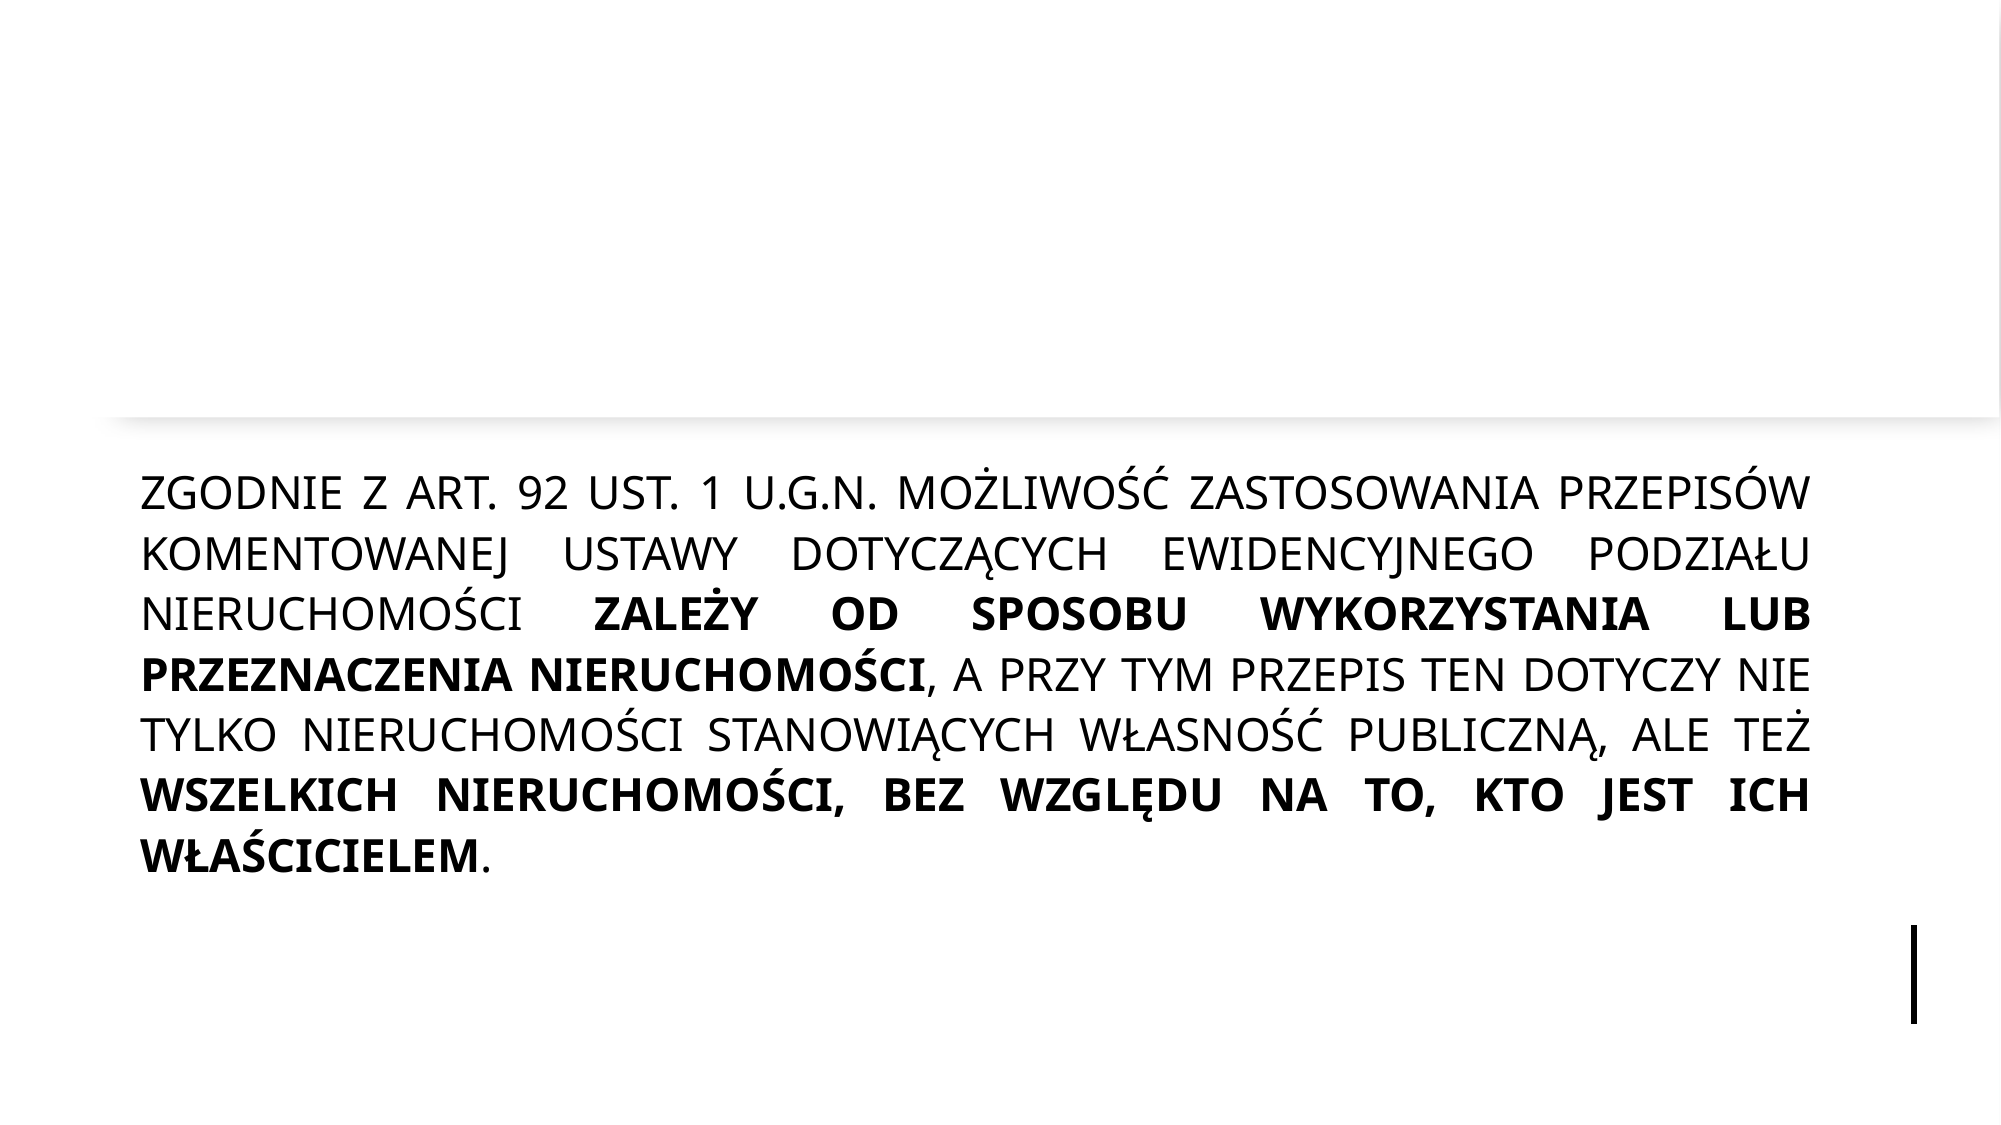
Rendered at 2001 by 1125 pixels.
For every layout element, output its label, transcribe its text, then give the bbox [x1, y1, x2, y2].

list ZGODNIE Z ART. 92 UST. 1 U.G.N. MOŻLIWOŚĆ ZASTOSOWANIA PRZEPISÓW KOMENTOWANEJ USTAWY DOTYCZĄCYCH EWIDENCYJNEGO PODZIAŁU NIERUCHOMOŚCI ZALEŻY OD SPOSOBU WYKORZYSTANIA LUB PRZEZNACZENIA NIERUCHOMOŚCI, A PRZY TYM PRZEPIS TEN DOTYCZY NIE TYLKO NIERUCHOMOŚCI STANOWIĄCYCH WŁASNOŚĆ PUBLICZNĄ, ALE TEŻ WSZELKICH NIERUCHOMOŚCI, BEZ WZGLĘDU NA TO, KTO JEST ICH WŁAŚCICIELEM. [124, 451, 1828, 987]
